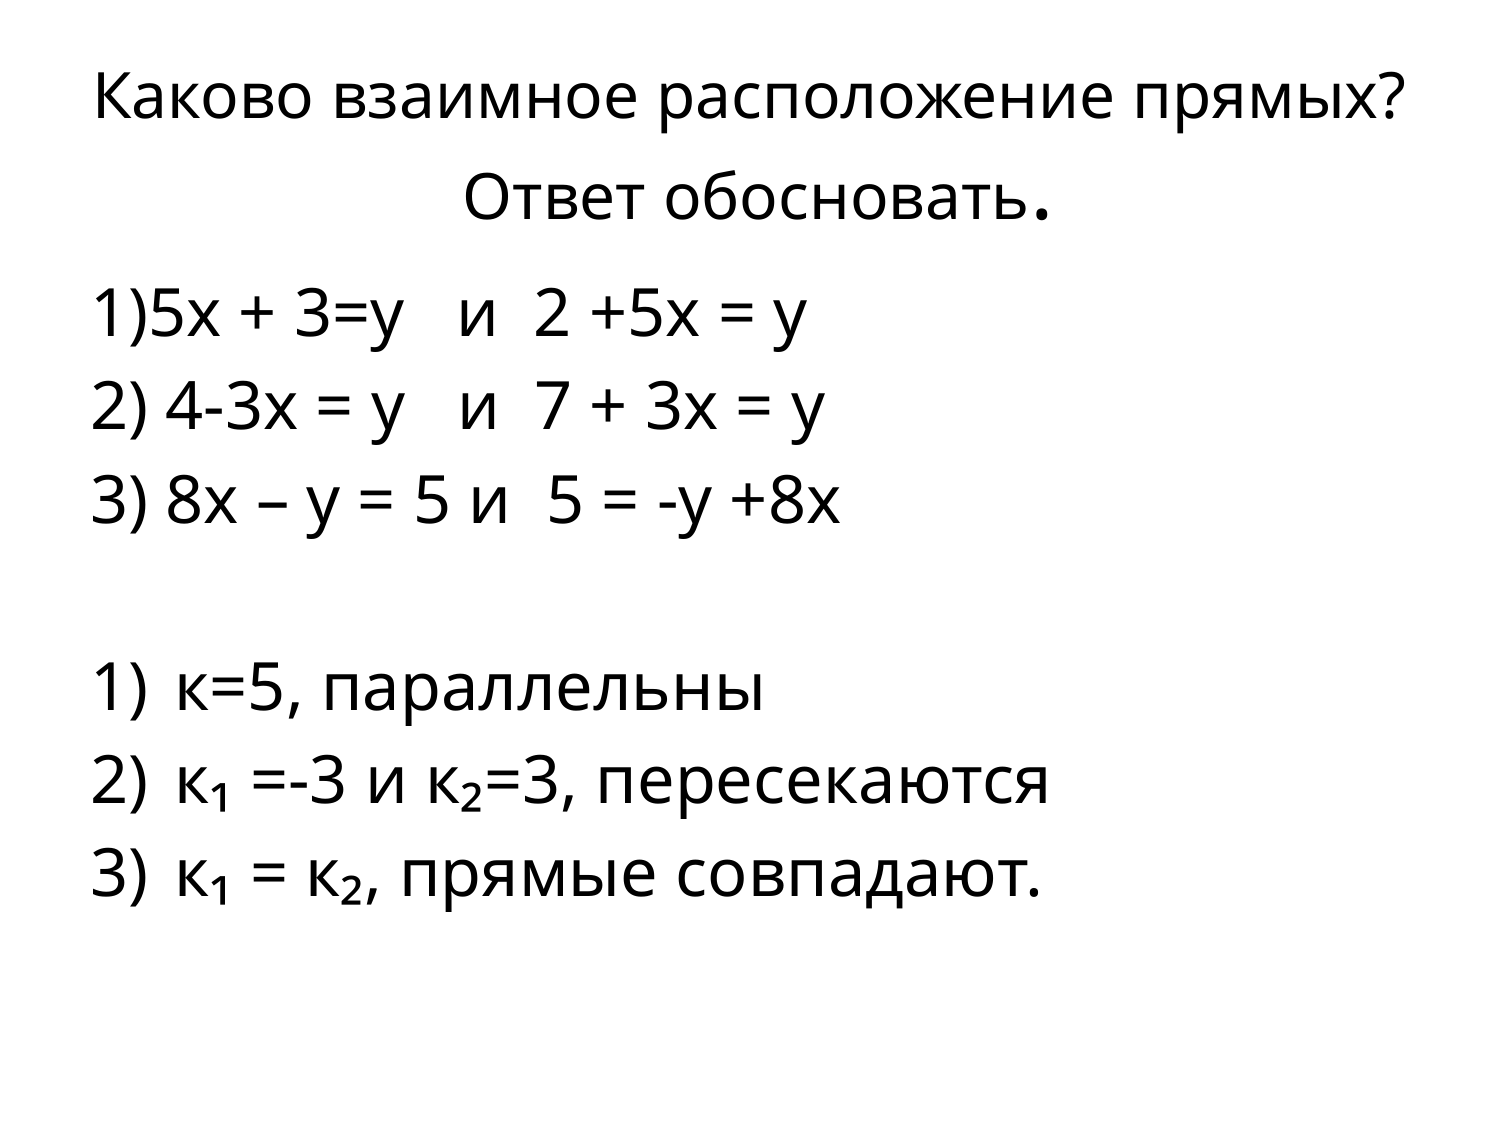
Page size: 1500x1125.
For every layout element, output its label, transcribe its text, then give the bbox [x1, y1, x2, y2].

title Каково взаимное расположение прямых? Ответ обосновать. [75, 45, 1425, 262]
list 1)5х + 3=у и 2 +5х = у 2) 4-3х = у и 7 + 3х = у 3) 8х – у = 5 и 5 = -у +8х к=5, параллельны к₁ =-3 и к₂=3, пересекаются к₁ = к₂, прямые совпадают. [75, 262, 1425, 1005]
